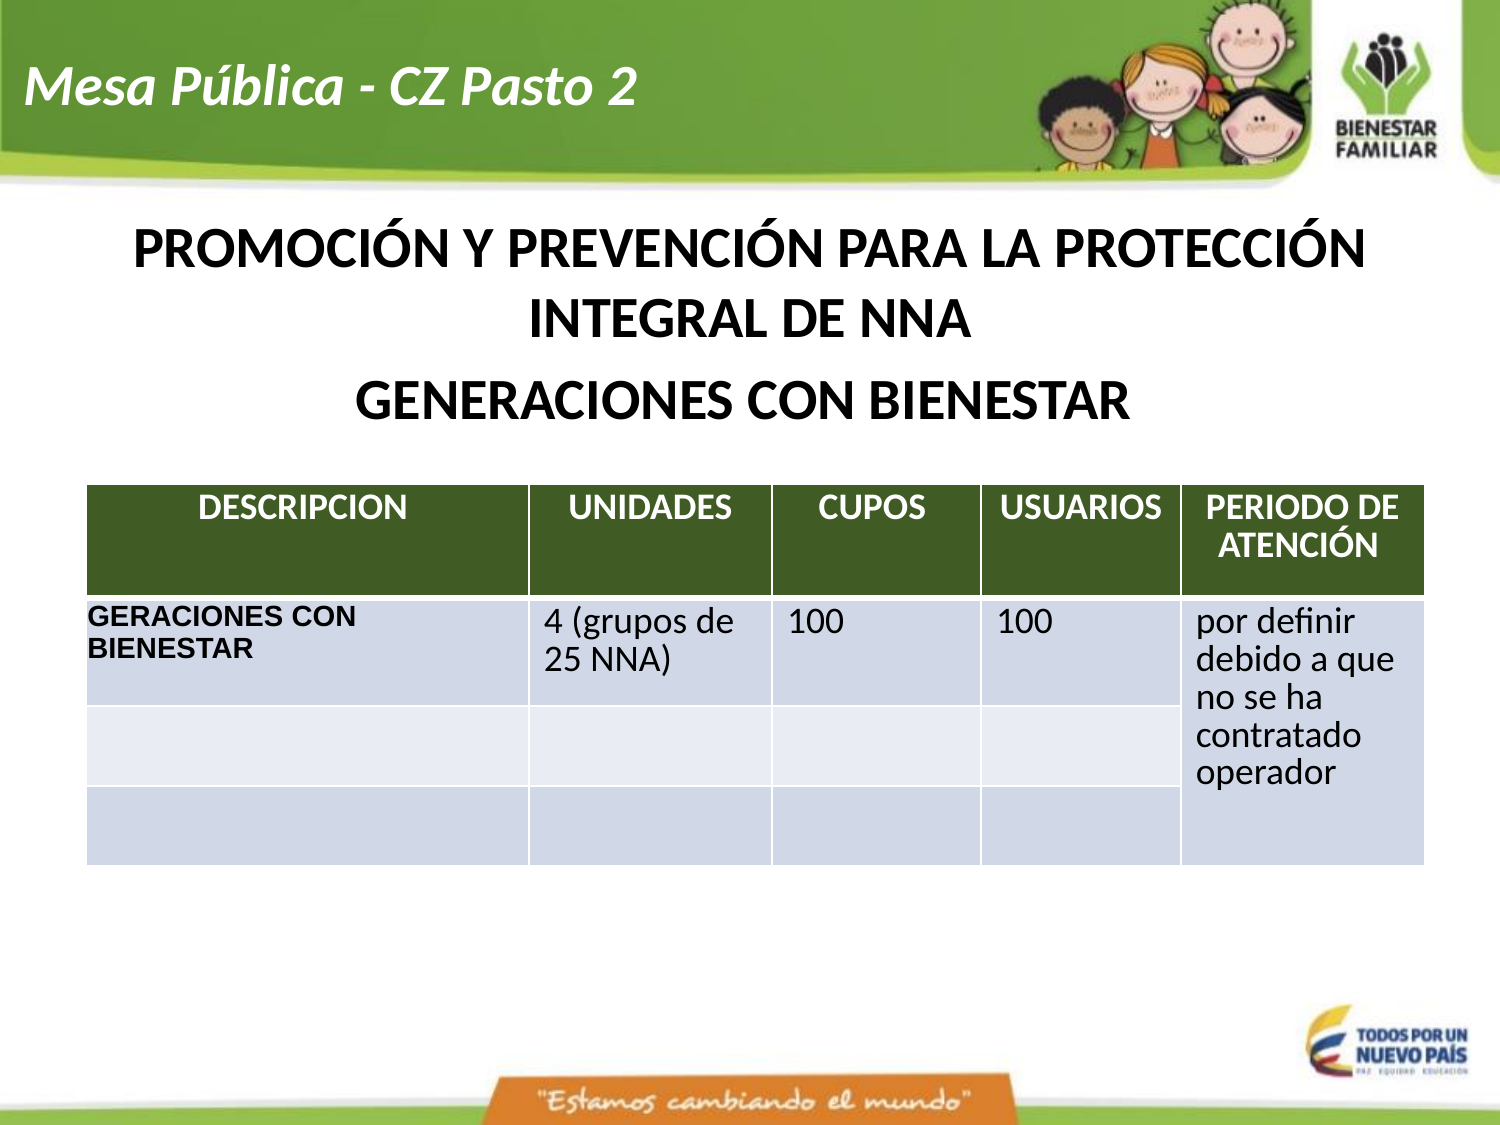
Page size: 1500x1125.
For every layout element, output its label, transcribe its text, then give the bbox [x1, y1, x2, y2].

table_header CUPOS [773, 485, 980, 595]
table_cell [773, 707, 980, 785]
table_cell [982, 707, 1180, 785]
table_cell [87, 707, 528, 785]
table_cell [982, 787, 1180, 865]
table_cell [530, 707, 771, 785]
table_cell 100 [773, 601, 980, 705]
list PROMOCIÓN Y PREVENCIÓN PARA LA PROTECCIÓN INTEGRAL DE NNA GENERACIONES CON BIENESTAR [75, 202, 1425, 480]
table_cell GERACIONES CON BIENESTAR [87, 601, 528, 705]
table_header UNIDADES [530, 485, 771, 595]
text_box Mesa Pública - CZ Pasto 2 [8, 39, 1303, 117]
table_header USUARIOS [982, 485, 1180, 595]
table_cell por definir debido a que no se ha contratado operador [1182, 601, 1424, 865]
picture [0, 0, 1500, 1125]
table_cell 100 [982, 601, 1180, 705]
table_cell [87, 787, 528, 865]
table_header DESCRIPCION [87, 485, 528, 595]
table_header PERIODO DE ATENCIÓN [1182, 485, 1424, 595]
table_cell [530, 787, 771, 865]
table_cell [773, 787, 980, 865]
table_cell 4 (grupos de 25 NNA) [530, 601, 771, 705]
